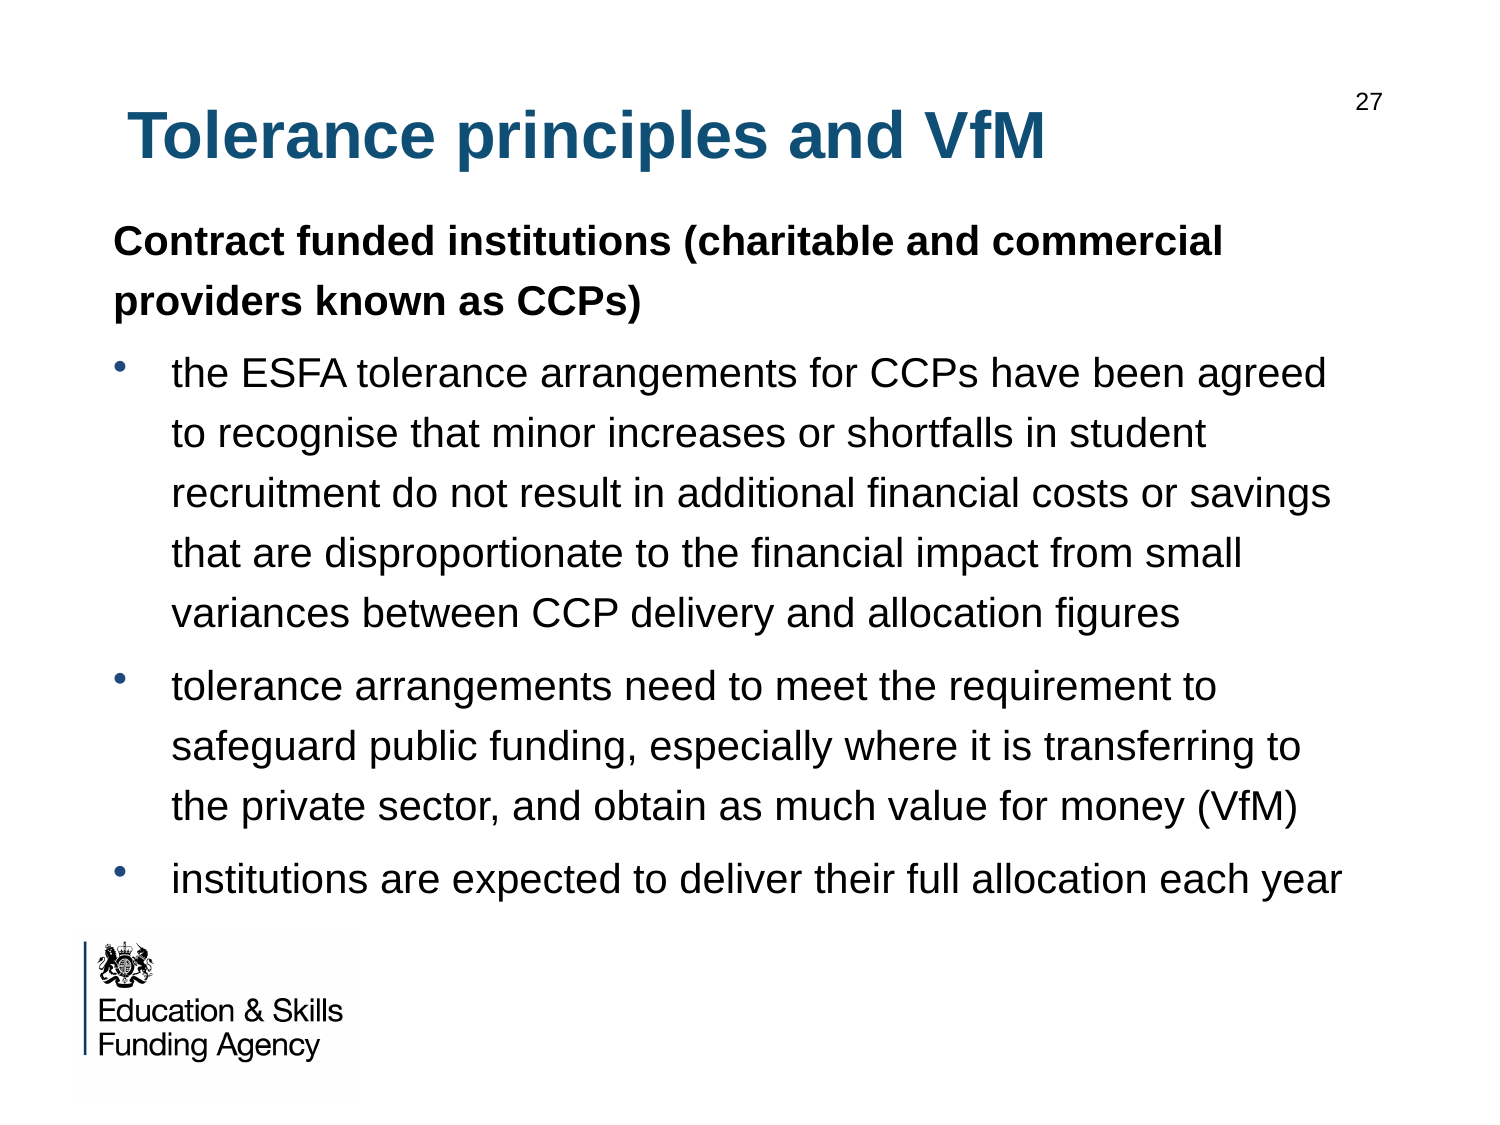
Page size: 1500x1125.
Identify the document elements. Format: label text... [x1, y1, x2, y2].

list Contract funded institutions (charitable and commercial providers known as CCPs) the ESFA tolerance arrangements for CCPs have been agreed to recognise that minor increases or shortfalls in student recruitment do not result in additional financial costs or savings that are disproportionate to the financial impact from small variances between CCP delivery and allocation figures tolerance arrangements need to meet the requirement to safeguard public funding, especially where it is transferring to the private sector, and obtain as much value for money (VfM) institutions are expected to deliver their full allocation each year [98, 196, 1374, 905]
title Tolerance principles and VfM [112, 54, 1317, 196]
text_box 27 [1340, 78, 1400, 123]
